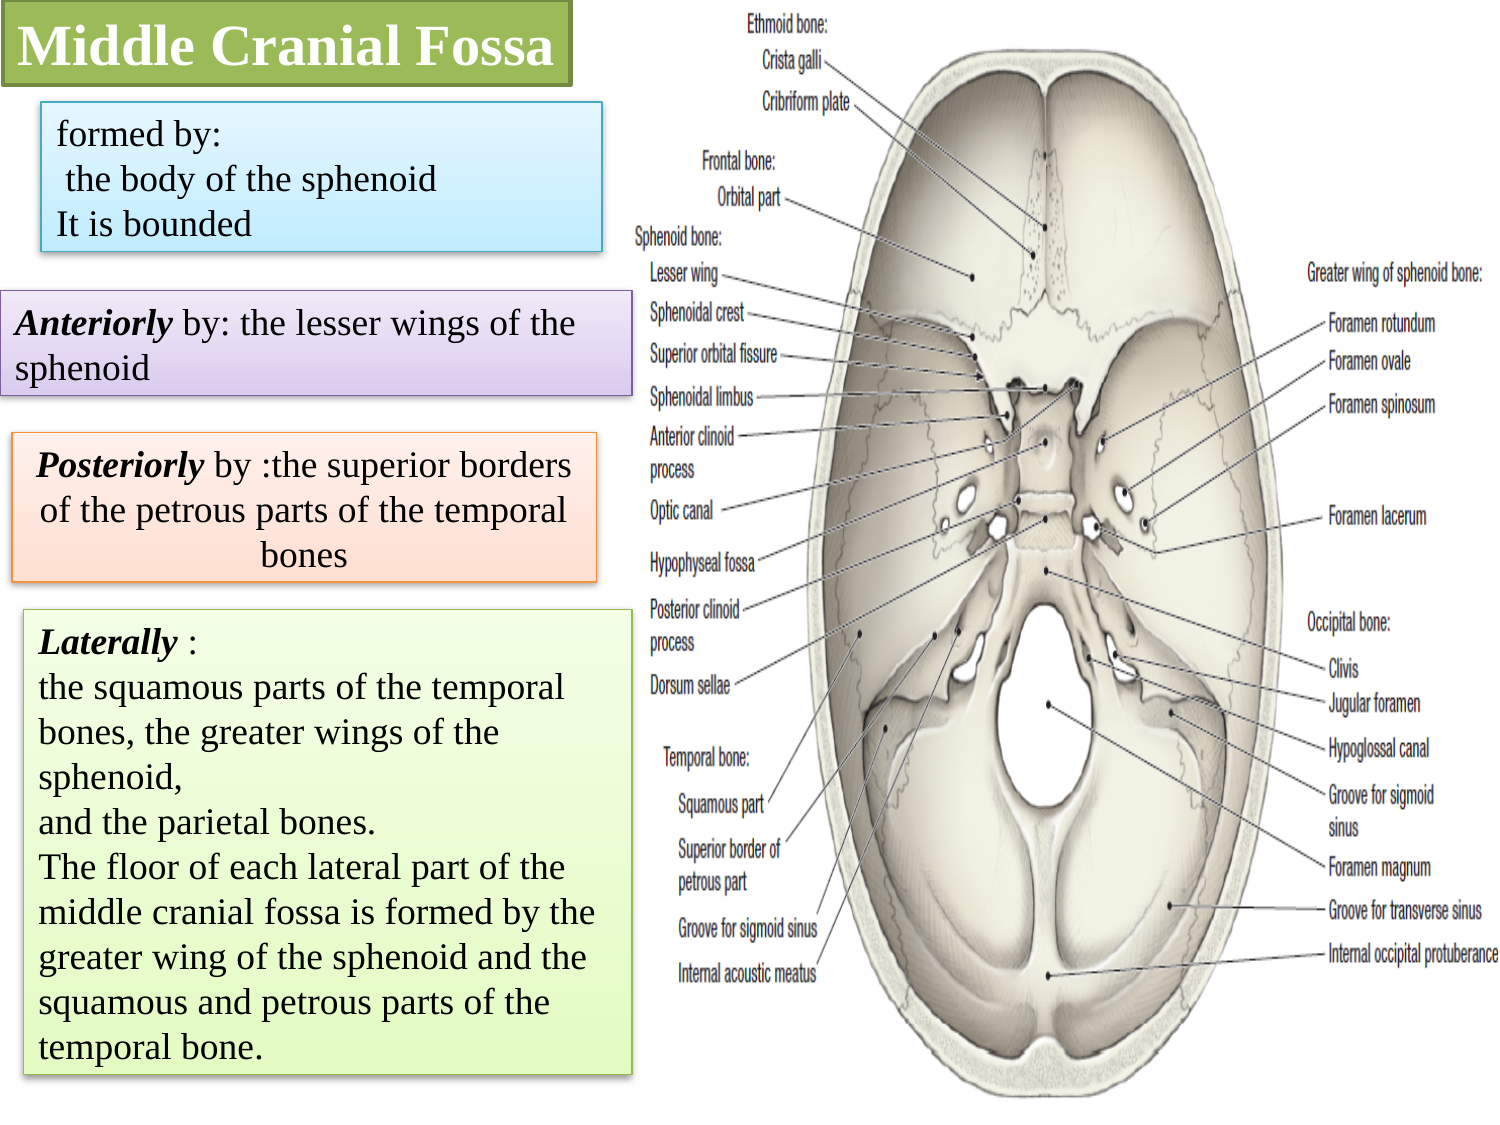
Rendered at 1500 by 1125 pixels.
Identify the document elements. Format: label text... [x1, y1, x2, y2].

text_box Laterally : the squamous parts of the temporal bones, the greater wings of the sphenoid, and the parietal bones. The floor of each lateral part of the middle cranial fossa is formed by the greater wing of the sphenoid and the squamous and petrous parts of the temporal bone. [23, 609, 614, 1075]
picture [619, 0, 1500, 1125]
text_box Middle Cranial Fossa [1, 0, 573, 87]
text_box Posteriorly by :the superior borders of the petrous parts of the temporal bones [11, 432, 597, 583]
text_box Anteriorly by: the lesser wings of the sphenoid [0, 290, 614, 396]
text_box formed by: the body of the sphenoid It is bounded [40, 101, 603, 252]
